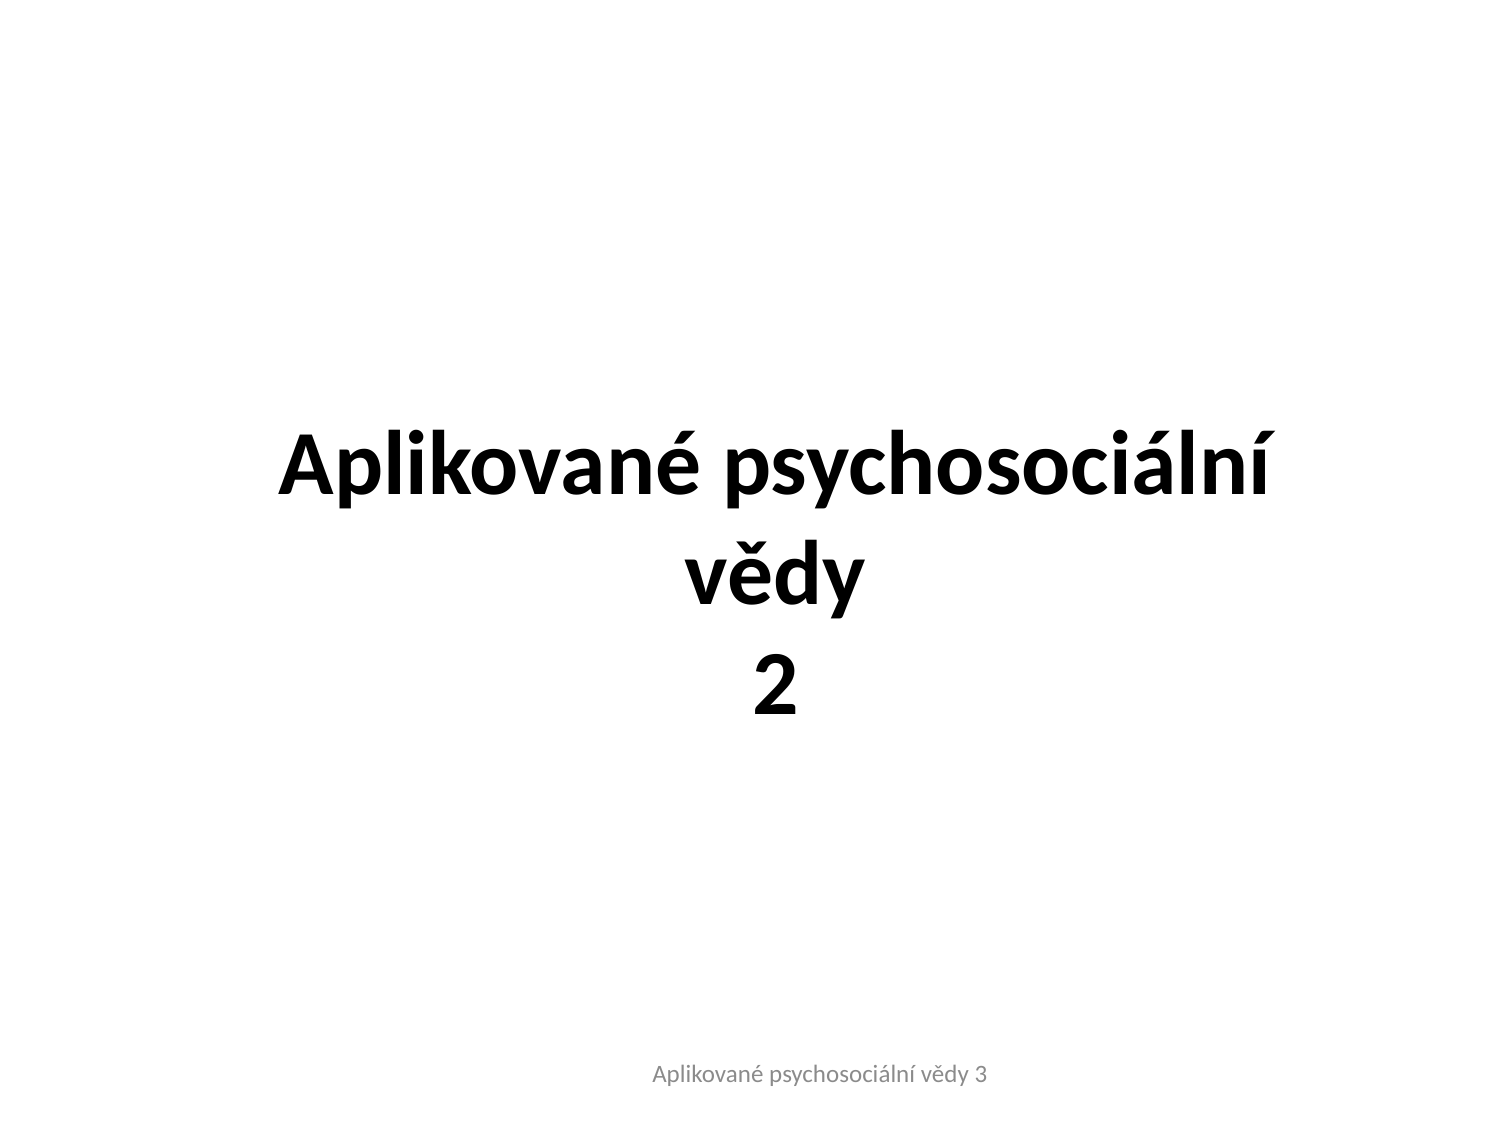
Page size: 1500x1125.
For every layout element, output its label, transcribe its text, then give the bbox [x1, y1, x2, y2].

title Aplikované psychosociální vědy 2 [187, 348, 1364, 788]
footer Aplikované psychosociální vědy 3 [512, 1042, 1128, 1103]
